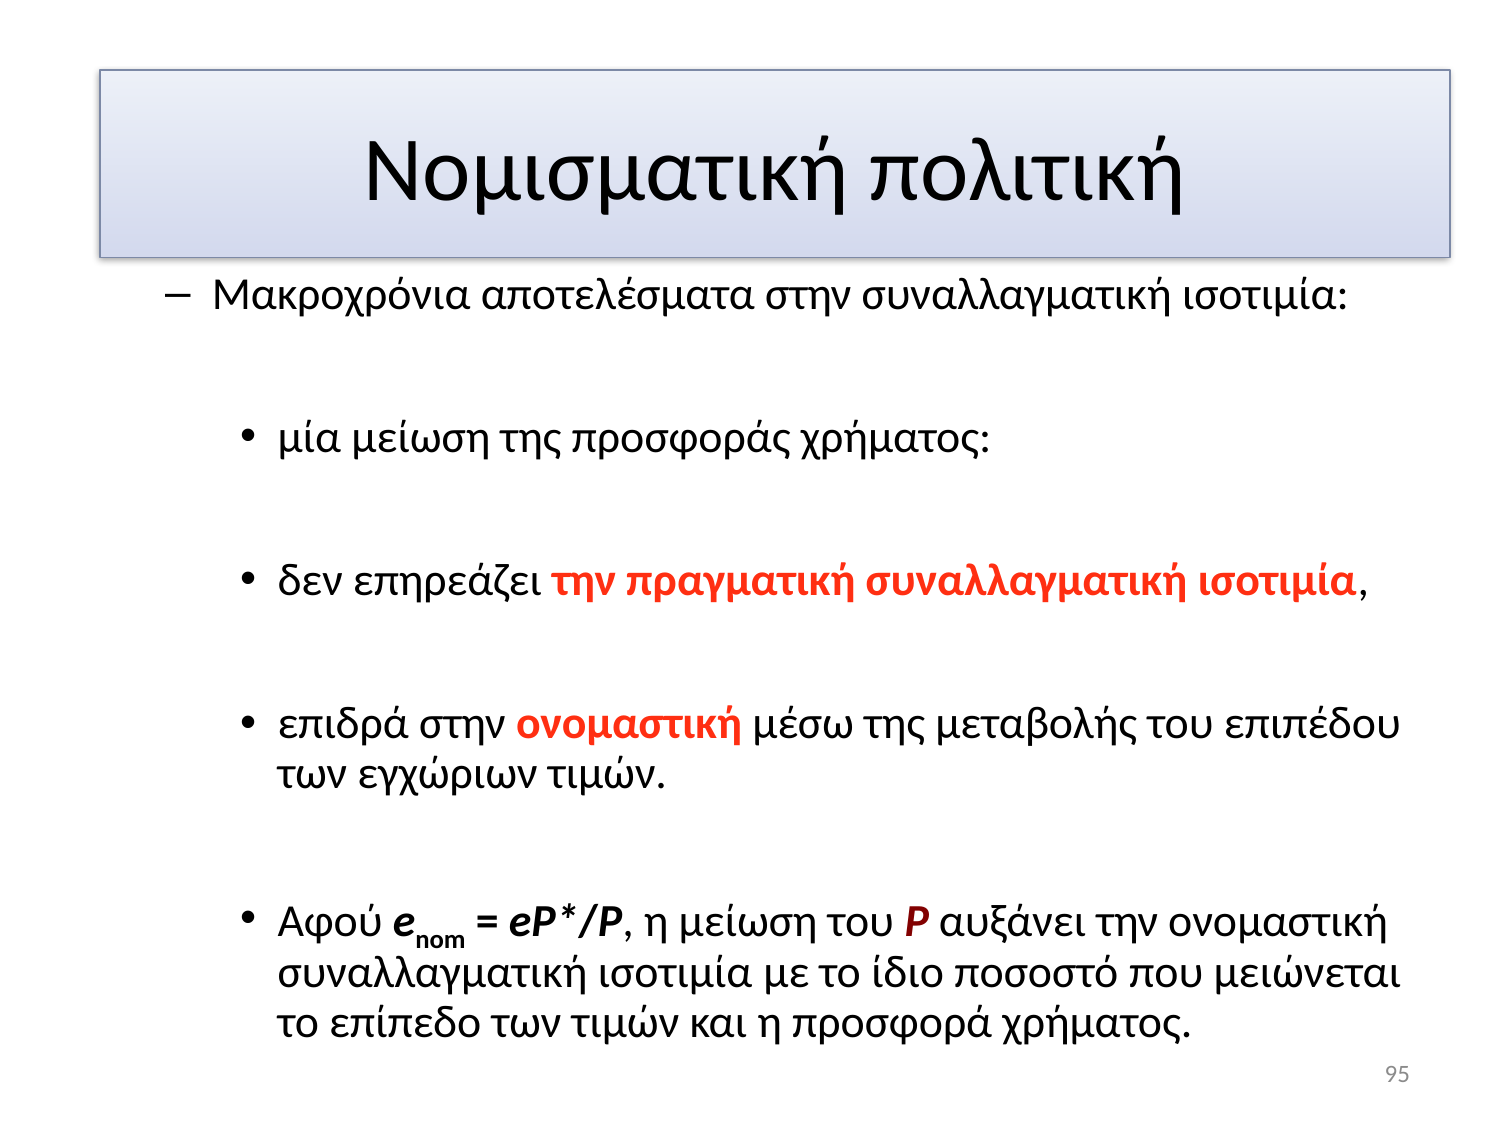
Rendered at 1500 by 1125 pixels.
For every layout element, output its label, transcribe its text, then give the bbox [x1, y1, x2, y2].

list Μακροχρόνια αποτελέσματα στην συναλλαγματική ισοτιμία: μία μείωση της προσφοράς χρήματος: δεν επηρεάζει την πραγματική συναλλαγματική ισοτιμία, επιδρά στην ονομαστική μέσω της μεταβολής του επιπέδου των εγχώριων τιμών. Αφού enom = eP*/P, η μείωση του P αυξάνει την ονομαστική συναλλαγματική ισοτιμία με το ίδιο ποσοστό που μειώνεται το επίπεδο των τιμών και η προσφορά χρήματος. [75, 262, 1425, 1005]
slide_number 95 [1074, 1042, 1425, 1103]
text_box Νομισματική πολιτική [99, 69, 1451, 258]
title Μακροοικονομική πολιτική [75, 45, 1425, 233]
